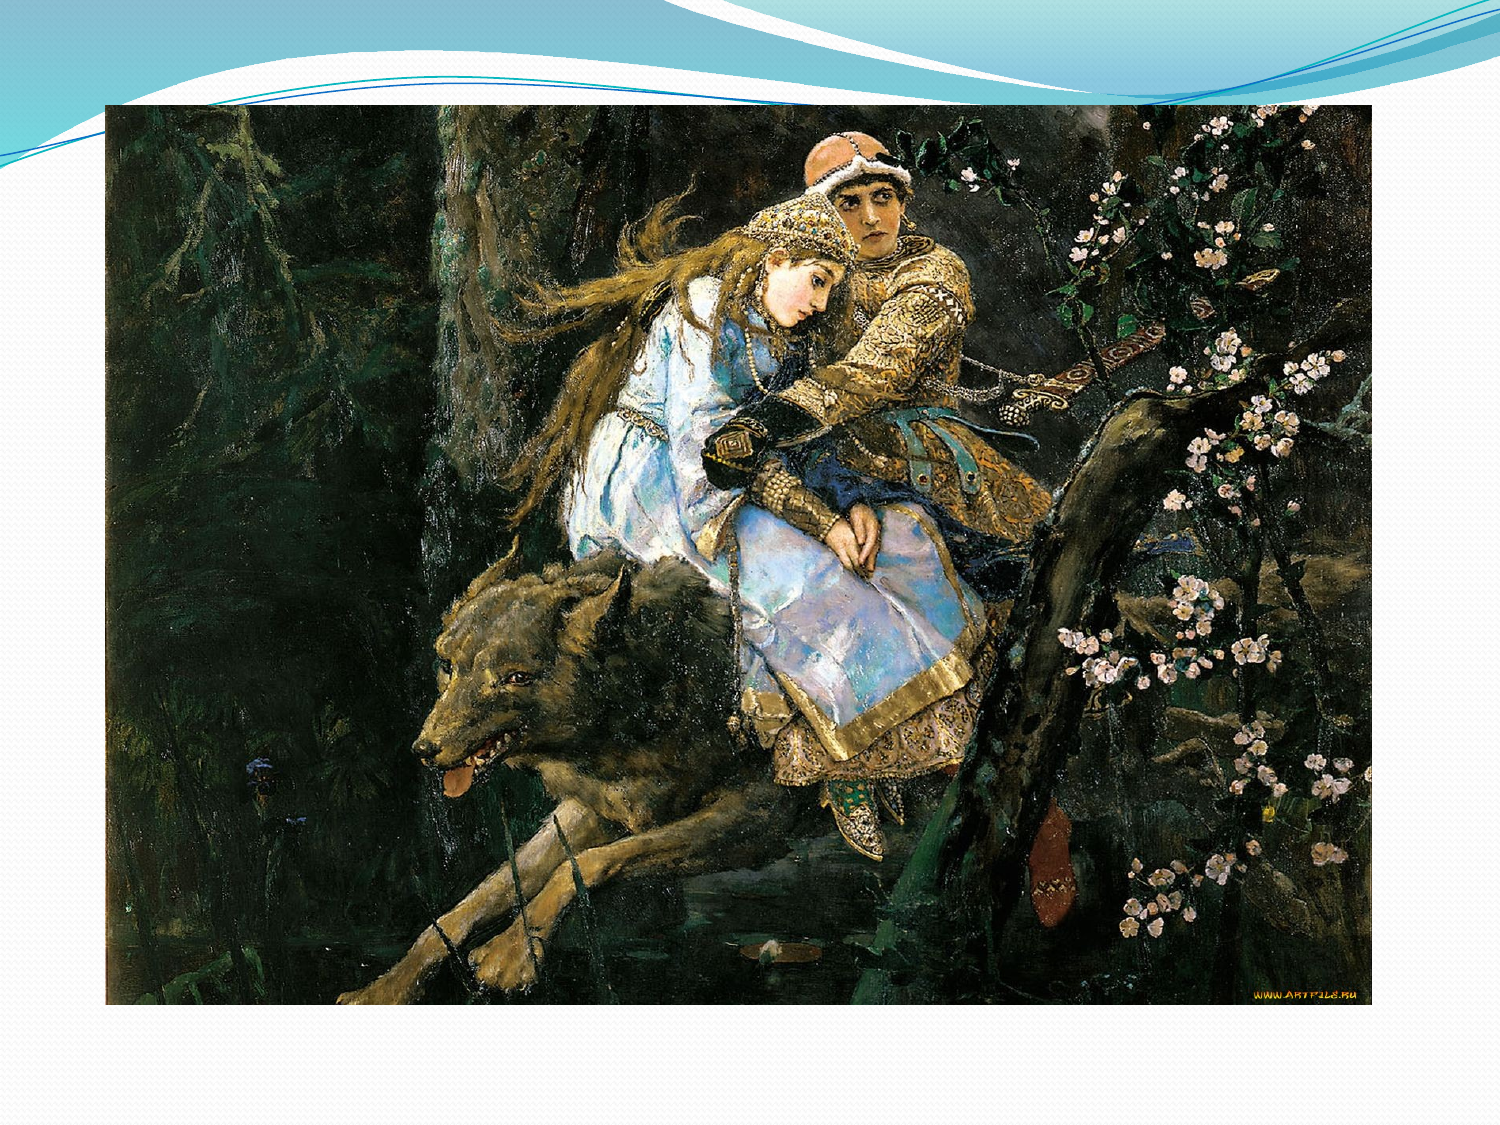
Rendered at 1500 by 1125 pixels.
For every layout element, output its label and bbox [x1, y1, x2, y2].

list [105, 105, 1372, 1006]
